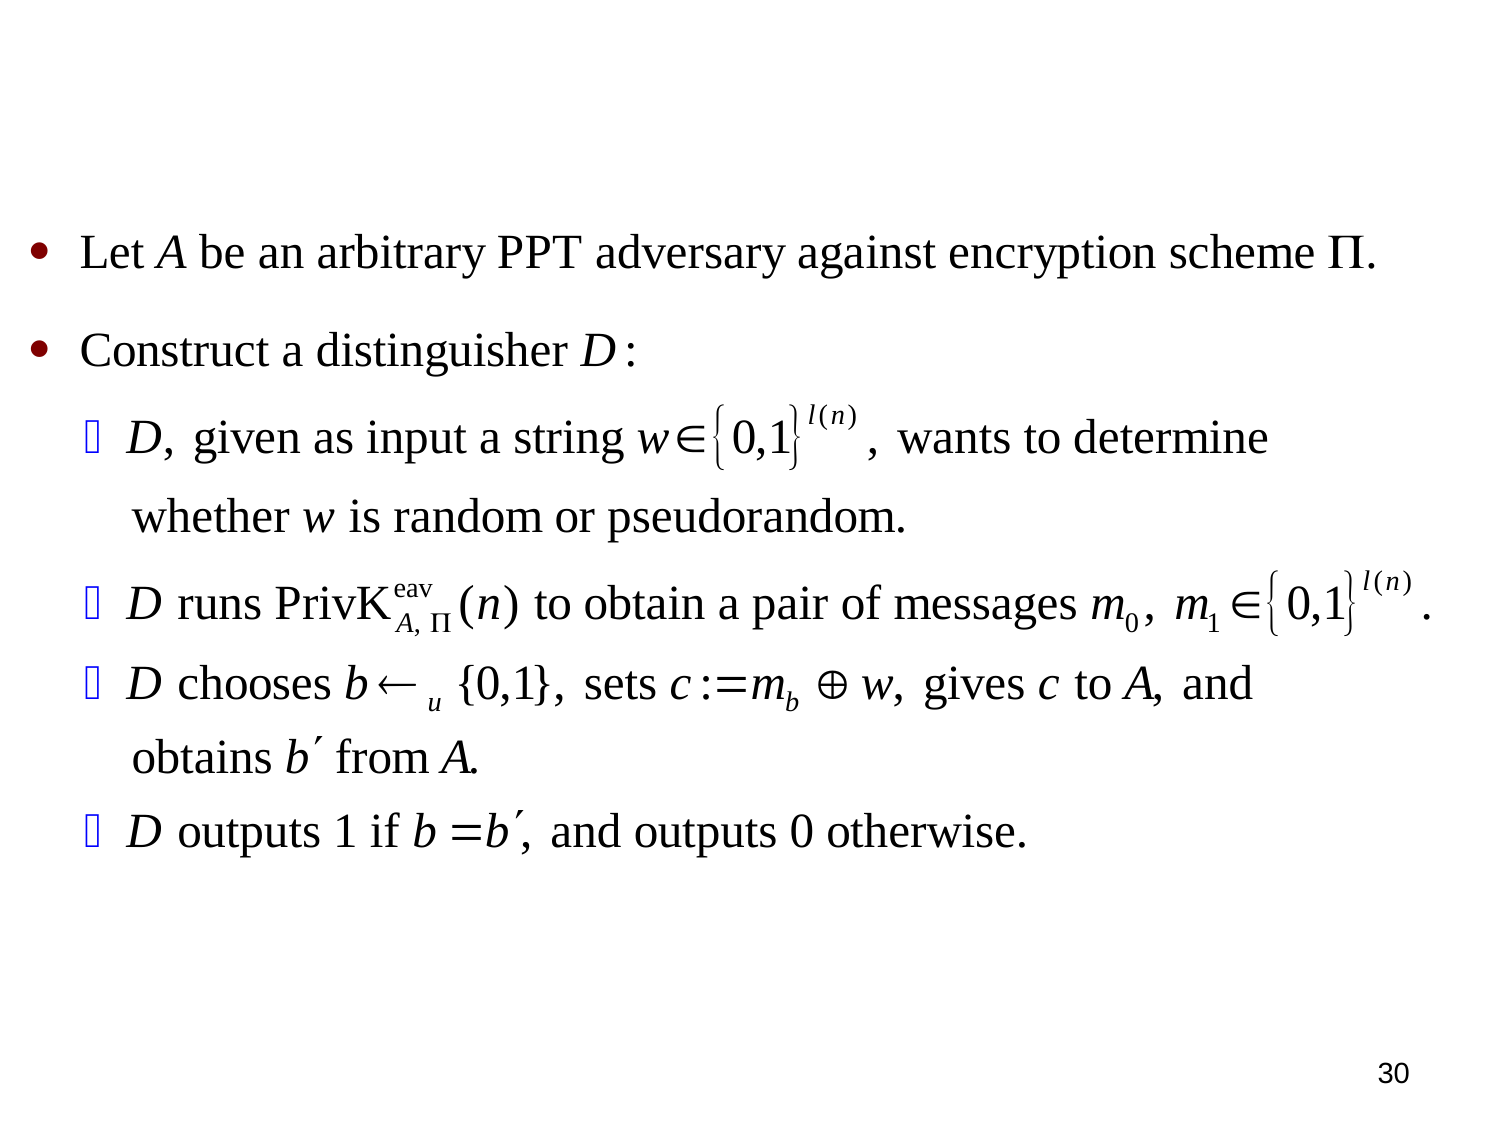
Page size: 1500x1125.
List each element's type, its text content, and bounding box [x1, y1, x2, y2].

slide_number 30 [1068, 1046, 1426, 1103]
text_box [24, 222, 1442, 870]
